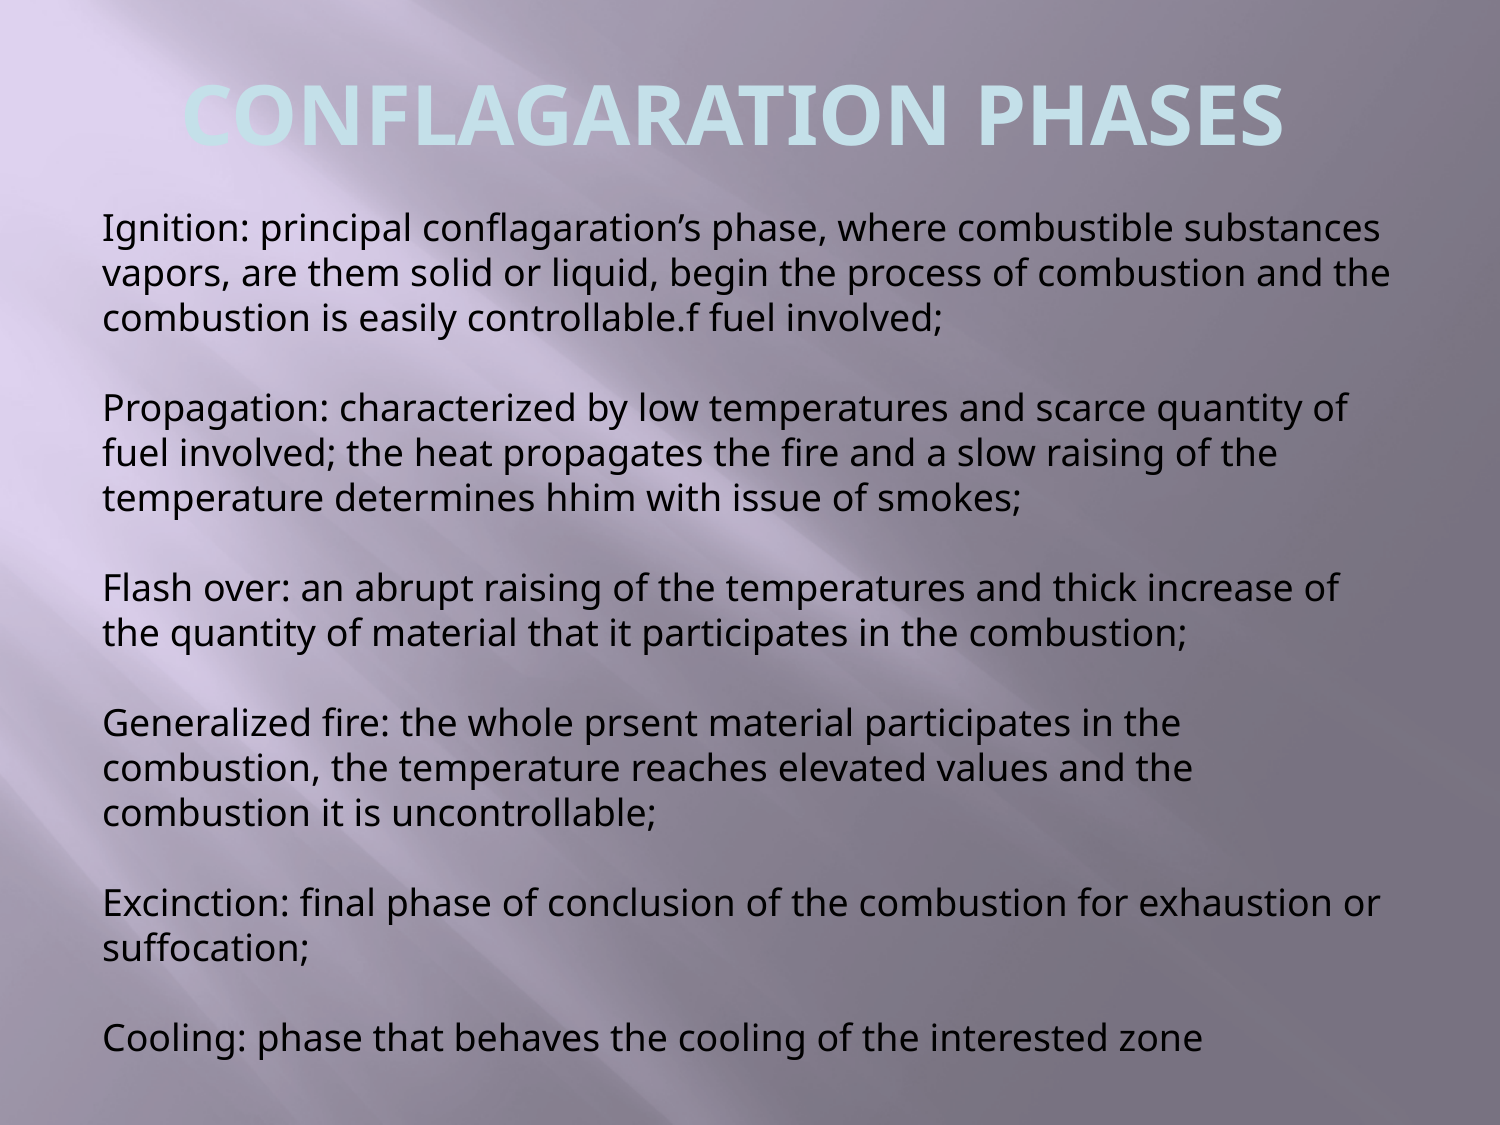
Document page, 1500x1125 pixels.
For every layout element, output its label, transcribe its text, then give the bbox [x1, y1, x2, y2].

text_box Ignition: principal conflagaration’s phase, where combustible substances vapors, are them solid or liquid, begin the process of combustion and the combustion is easily controllable.f fuel involved; Propagation: characterized by low temperatures and scarce quantity of fuel involved; the heat propagates the fire and a slow raising of the temperature determines hhim with issue of smokes; Flash over: an abrupt raising of the temperatures and thick increase of the quantity of material that it participates in the combustion; Generalized fire: the whole prsent material participates in the combustion, the temperature reaches elevated values and the combustion it is uncontrollable; Excinction: final phase of conclusion of the combustion for exhaustion or suffocation; Cooling: phase that behaves the cooling of the interested zone [87, 196, 1416, 1066]
text_box CONFLAGARATION PHASES [84, 54, 1382, 170]
